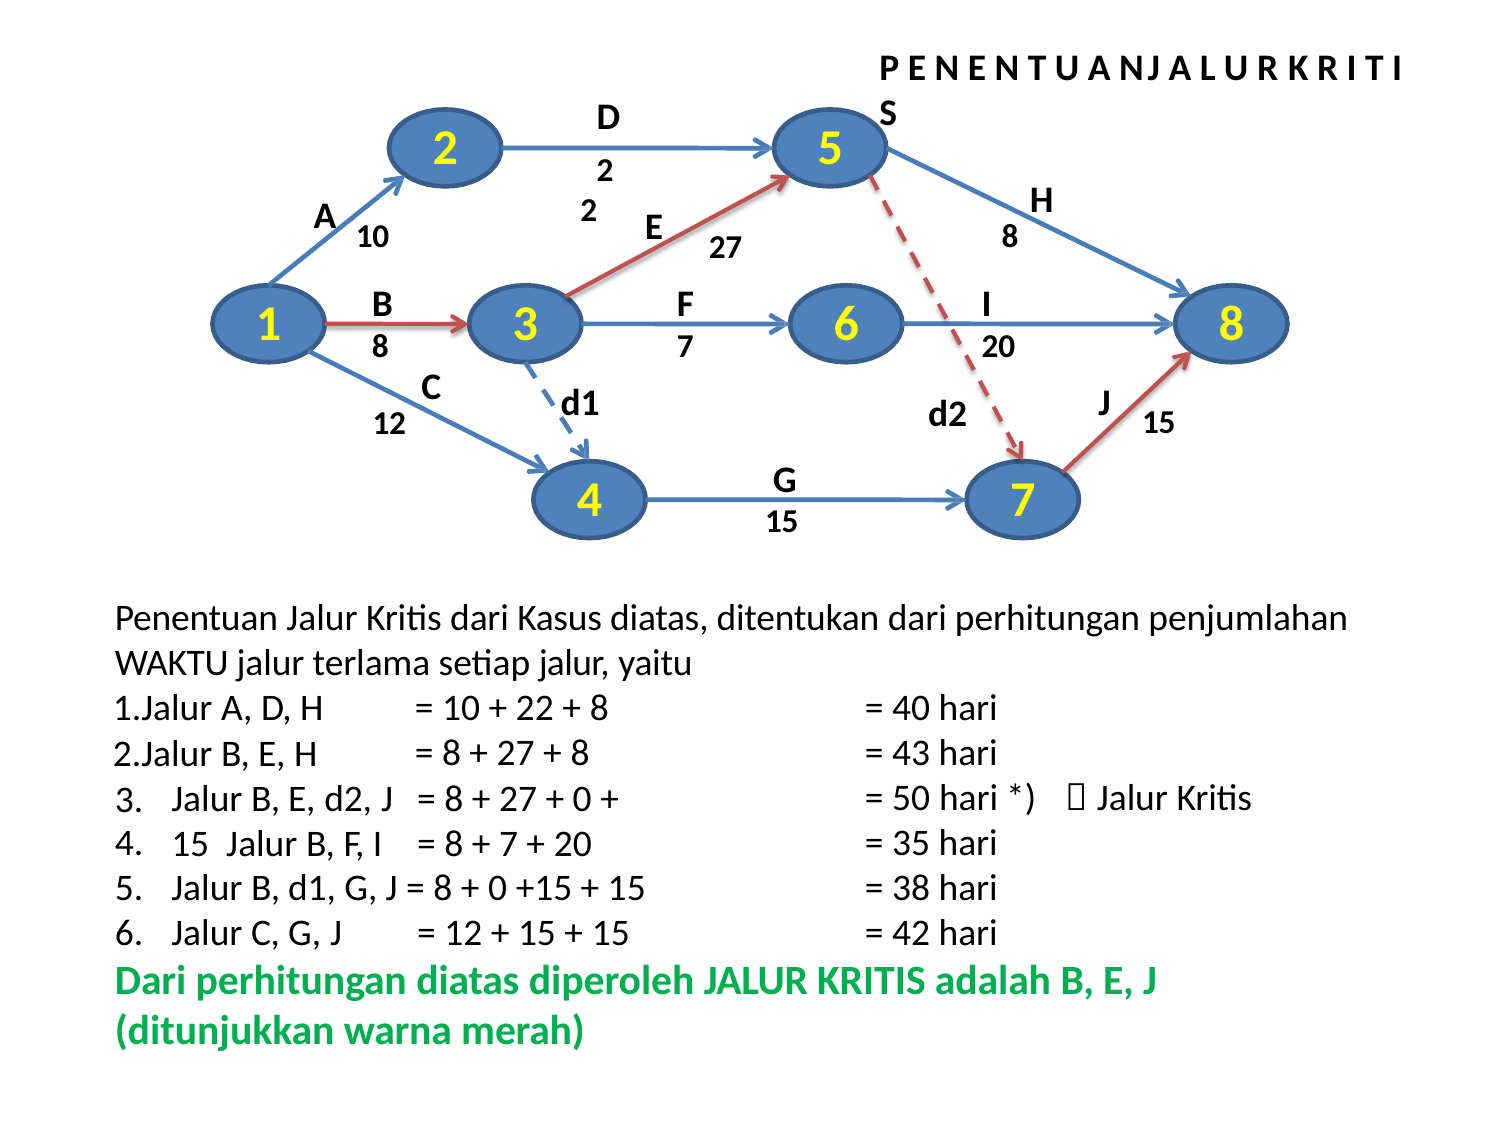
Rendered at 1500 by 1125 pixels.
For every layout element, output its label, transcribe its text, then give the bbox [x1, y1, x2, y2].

text_box [1054, 328, 1217, 484]
text_box [790, 285, 861, 363]
text_box 3 [510, 290, 541, 351]
text_box B 8 C 12 [369, 279, 442, 441]
text_box J [1096, 378, 1113, 424]
text_box P E N E N T U A N J A L U R K R I T I S [877, 42, 1418, 133]
text_box [885, 145, 937, 170]
text_box [318, 302, 369, 353]
text_box G 15 [762, 455, 801, 540]
text_box 8 [1216, 290, 1247, 351]
text_box d1 [558, 378, 602, 424]
text_box Jalur B, d1, G, J = 8 + 0 +15 + 15 Jalur C, G, J = 12 + 15 + 15 [169, 862, 658, 952]
text_box [212, 285, 318, 363]
text_box [442, 314, 470, 334]
text_box = 10 + 22 + 8 = 8 + 27 + 8 [412, 682, 612, 773]
text_box I 20 [979, 279, 1018, 364]
text_box Penentuan Jalur Kritis dari Kasus diatas, ditentukan dari perhitungan penjumlahan WAKTU jalur terlama setiap jalur, yaitu [112, 592, 1365, 683]
text_box [569, 438, 590, 462]
text_box [950, 328, 963, 346]
text_box Dari perhitungan diatas diperoleh JALUR KRITIS adalah B, E, J (ditunjukkan warna merah) [112, 952, 1175, 1053]
text_box 10 [353, 213, 392, 254]
text_box [881, 199, 894, 217]
text_box [909, 251, 921, 268]
text_box [523, 361, 538, 380]
text_box [501, 145, 578, 151]
text_box E [642, 202, 666, 248]
text_box Jalur A, D, H Jalur B, E, H 3. 4. 5. 6. [112, 682, 357, 952]
text_box 5 [815, 114, 845, 175]
text_box [666, 174, 791, 245]
text_box Jalur B, E, d2, J = 8 + 27 + 0 + 15 Jalur B, F, I = 8 + 7 + 20 [357, 774, 667, 865]
text_box [991, 405, 1004, 423]
text_box [977, 379, 990, 397]
text_box [623, 137, 775, 153]
text_box 6 [831, 290, 861, 351]
text_box [936, 302, 949, 320]
text_box [533, 461, 646, 539]
text_box [562, 424, 574, 435]
text_box A [311, 191, 339, 237]
text_box d2 [925, 389, 970, 435]
text_box [895, 225, 908, 243]
text_box [564, 248, 660, 299]
text_box [1056, 227, 1192, 299]
text_box 7 [1008, 490, 1038, 527]
text_box [966, 465, 1079, 539]
text_box [339, 214, 353, 232]
text_box [442, 302, 495, 353]
text_box 15 [1140, 400, 1178, 441]
text_box [964, 354, 976, 371]
text_box 4 [574, 466, 605, 527]
text_box [307, 348, 369, 385]
text_box [479, 285, 582, 363]
text_box [541, 388, 556, 407]
text_box 2 [430, 114, 460, 175]
text_box H 8 [999, 180, 1056, 254]
text_box [267, 237, 333, 288]
text_box = 40 hari = 43 hari = 50 hari *)  Jalur Kritis = 35 hari = 38 hari = 42 hari [862, 682, 1267, 953]
text_box F 7 [674, 279, 697, 364]
text_box [801, 490, 967, 511]
text_box [354, 175, 406, 213]
text_box 27 [706, 224, 745, 265]
text_box [388, 109, 501, 187]
text_box [442, 415, 550, 474]
text_box [1175, 285, 1288, 363]
text_box [645, 497, 762, 503]
text_box [1005, 431, 1024, 462]
text_box [324, 321, 369, 326]
text_box 1 [253, 290, 284, 351]
text_box D 22 [578, 92, 623, 228]
text_box [557, 153, 816, 309]
text_box [697, 313, 791, 335]
text_box [922, 277, 935, 294]
text_box [868, 174, 880, 191]
text_box [861, 170, 1048, 490]
text_box [774, 109, 887, 187]
text_box [581, 321, 674, 327]
text_box [1048, 313, 1176, 328]
text_box [1060, 351, 1192, 474]
